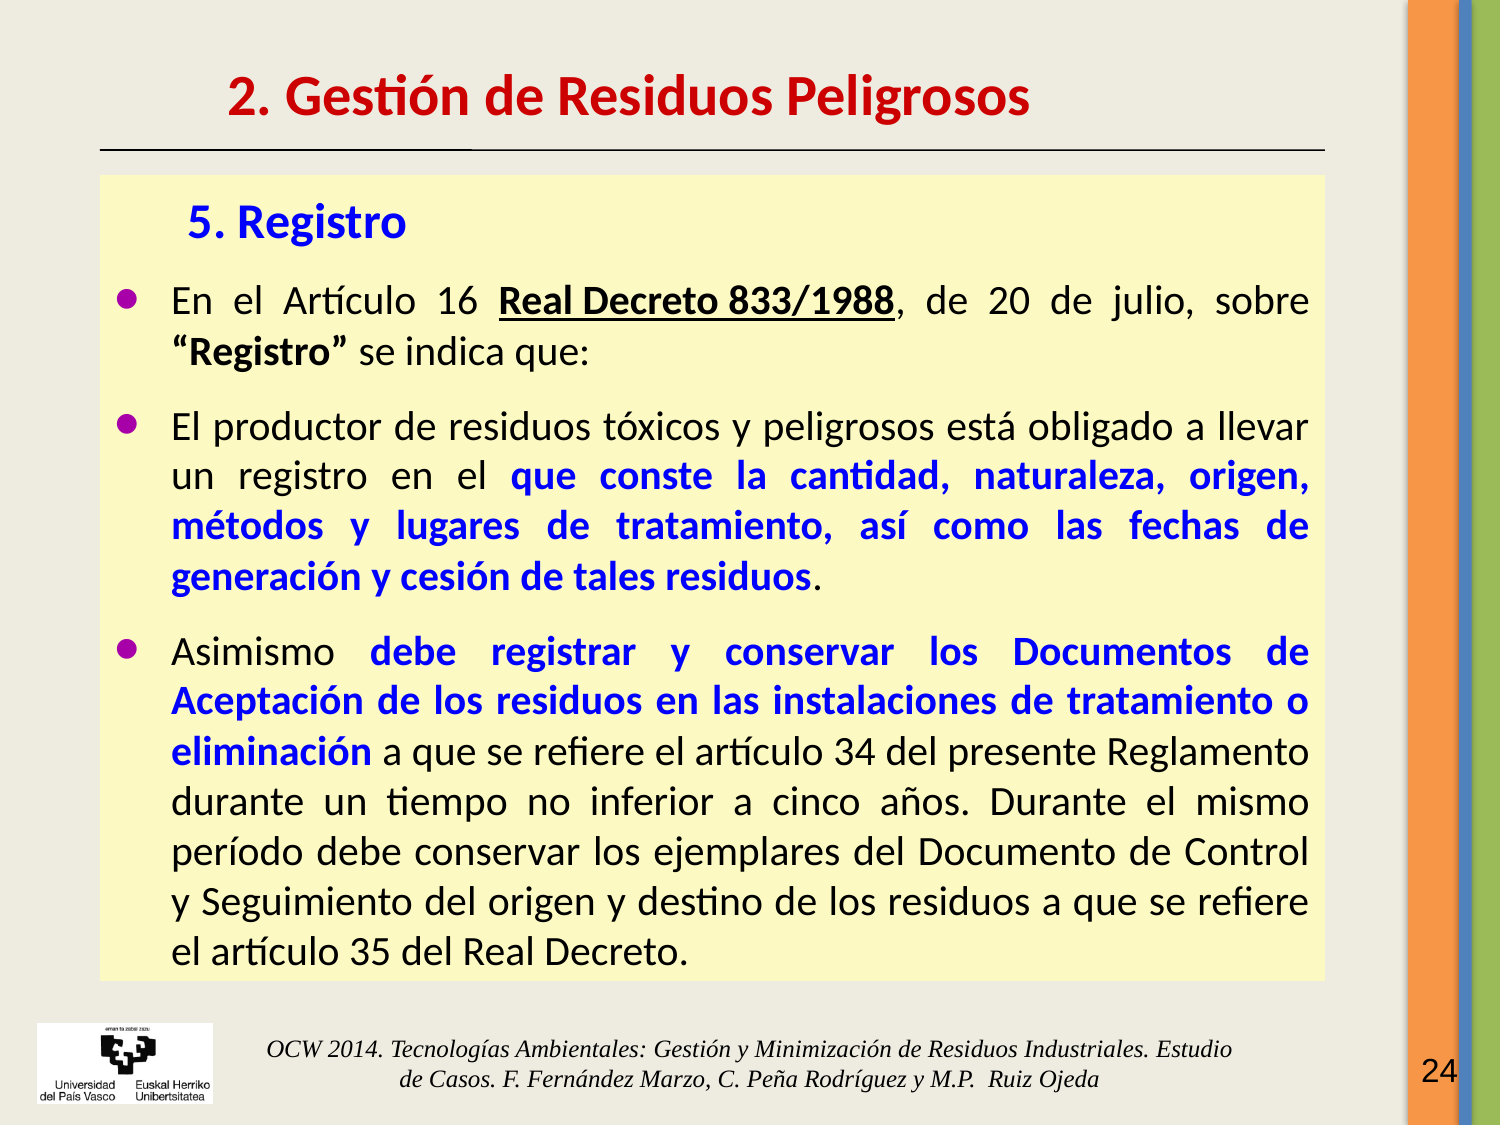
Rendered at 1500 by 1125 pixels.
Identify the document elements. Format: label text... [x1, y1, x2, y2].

text_box 5. Registro En el Artículo 16 Real Decreto 833/1988, de 20 de julio, sobre “Registro” se indica que: El productor de residuos tóxicos y peligrosos está obligado a llevar un registro en el que conste la cantidad, naturaleza, origen, métodos y lugares de tratamiento, así como las fechas de generación y cesión de tales residuos. Asimismo debe registrar y conservar los Documentos de Aceptación de los residuos en las instalaciones de tratamiento o eliminación a que se refiere el artículo 34 del presente Reglamento durante un tiempo no inferior a cinco años. Durante el mismo período debe conservar los ejemplares del Documento de Control y Seguimiento del origen y destino de los residuos a que se refiere el artículo 35 del Real Decreto. [99, 174, 1325, 981]
text_box 2. Gestión de Residuos Peligrosos [212, 50, 1150, 135]
text_box OCW 2014. Tecnologías Ambientales: Gestión y Minimización de Residuos Industriales. Estudio de Casos. F. Fernández Marzo, C. Peña Rodríguez y M.P. Ruiz Ojeda [249, 1025, 1250, 1101]
text_box 24 [1406, 1041, 1500, 1120]
picture [37, 1023, 213, 1104]
